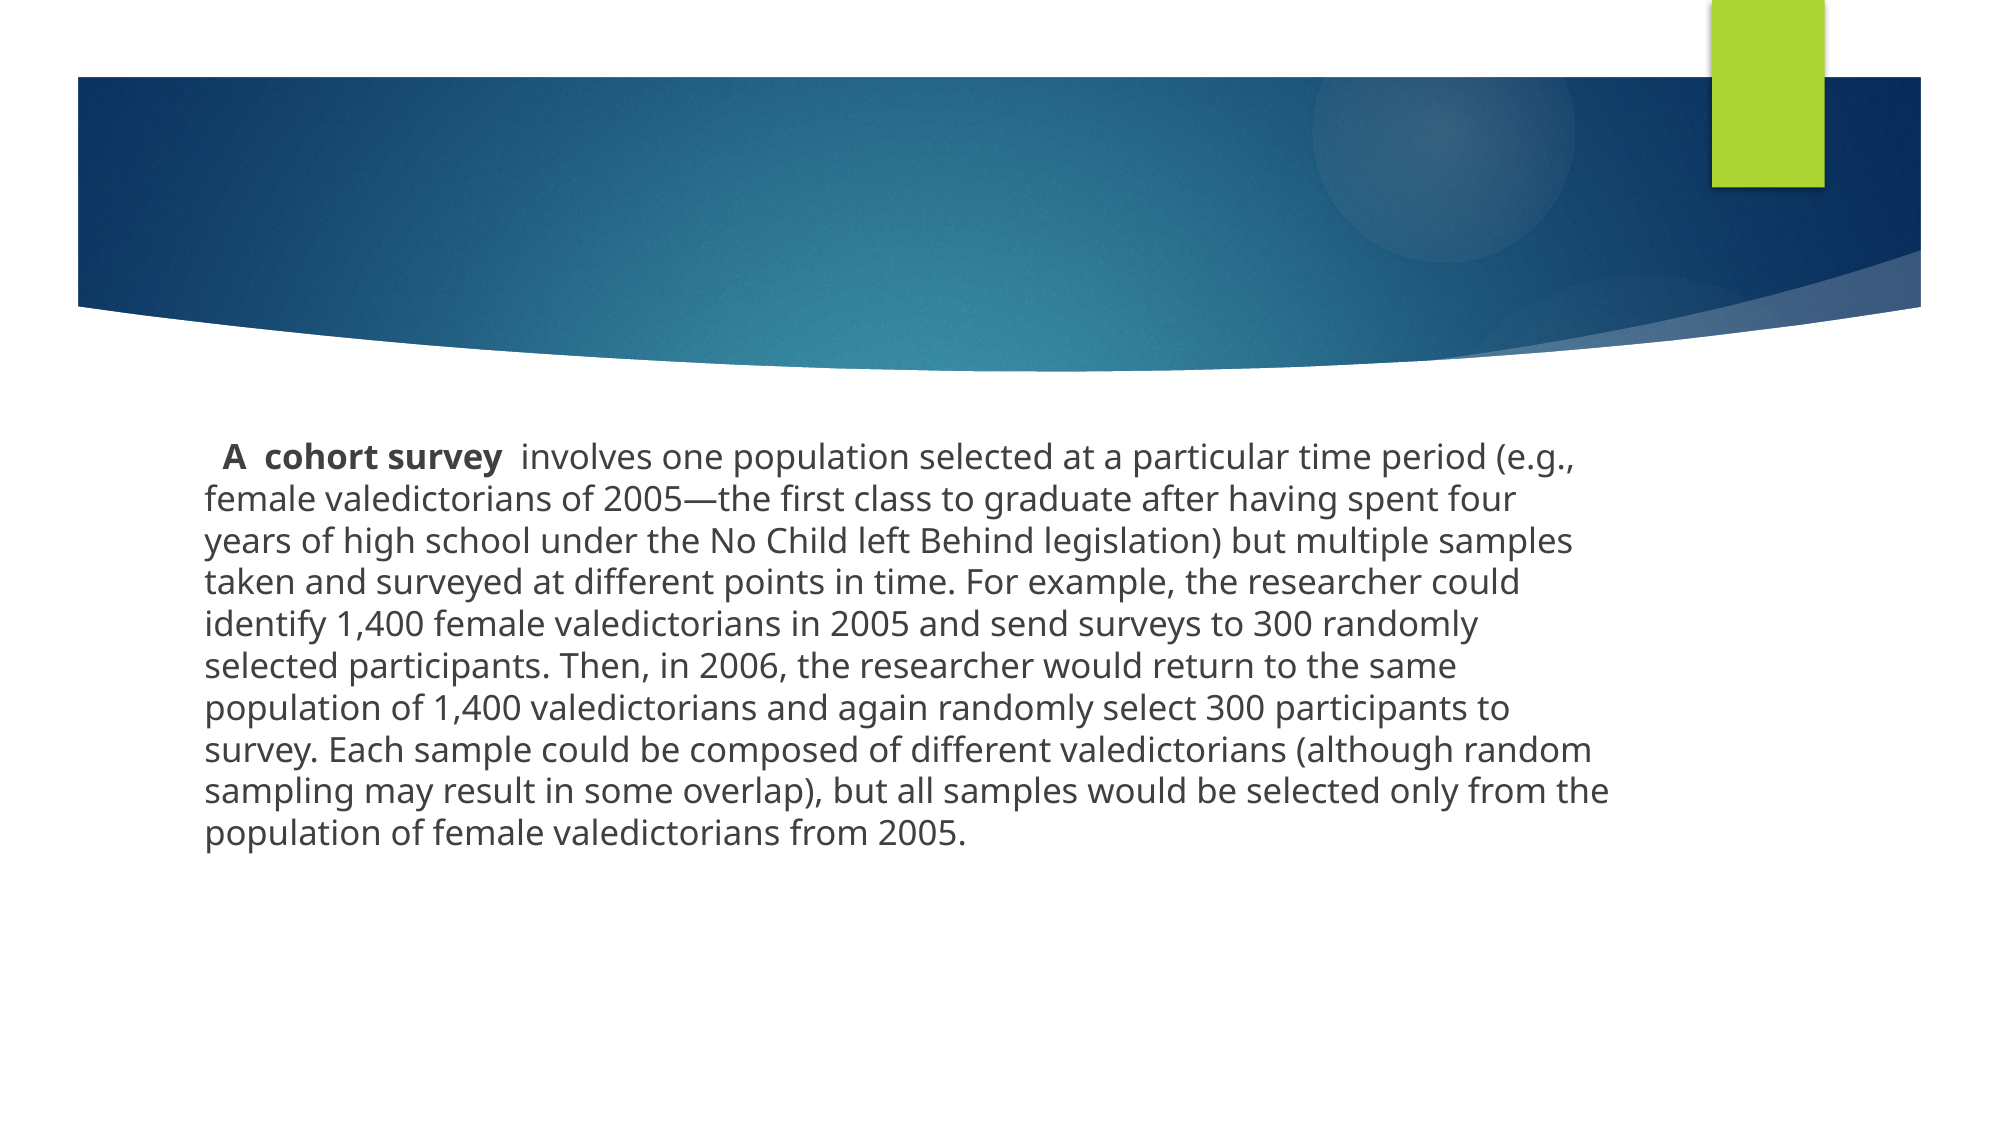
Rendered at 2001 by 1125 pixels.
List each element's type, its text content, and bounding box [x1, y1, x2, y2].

list A cohort survey involves one population selected at a particular time period (e.g., female valedictorians of 2005—the first class to graduate after having spent four years of high school under the No Child left Behind legislation) but multiple samples taken and surveyed at different points in time. For example, the researcher could identify 1,400 female valedictorians in 2005 and send surveys to 300 randomly selected participants. Then, in 2006, the researcher would return to the same population of 1,400 valedictorians and again randomly select 300 participants to survey. Each sample could be composed of different valedictorians (although random sampling may result in some overlap), but all samples would be selected only from the population of female valedictorians from 2005. [189, 427, 1627, 988]
